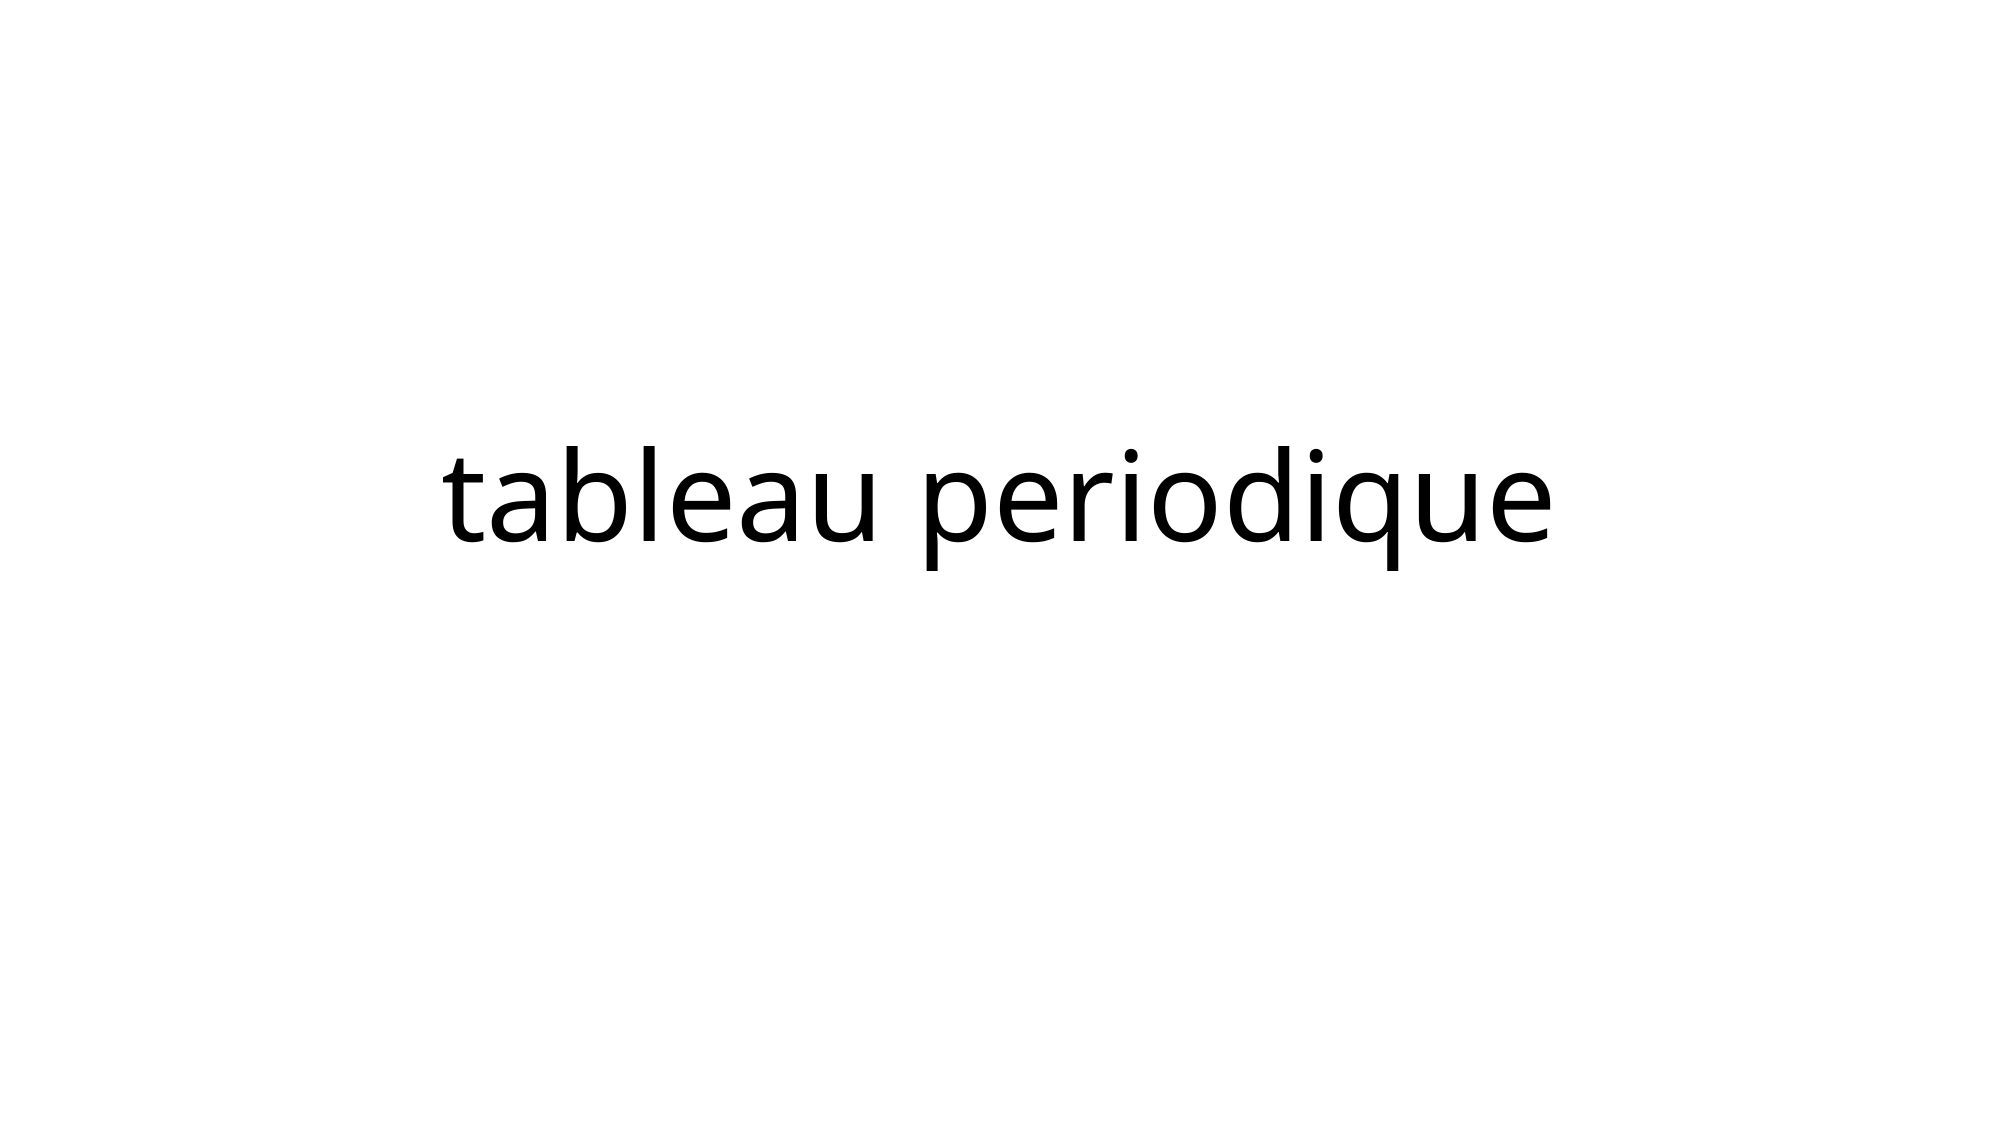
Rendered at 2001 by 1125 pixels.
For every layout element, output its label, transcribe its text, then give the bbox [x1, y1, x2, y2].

title tableau periodique [249, 184, 1750, 576]
